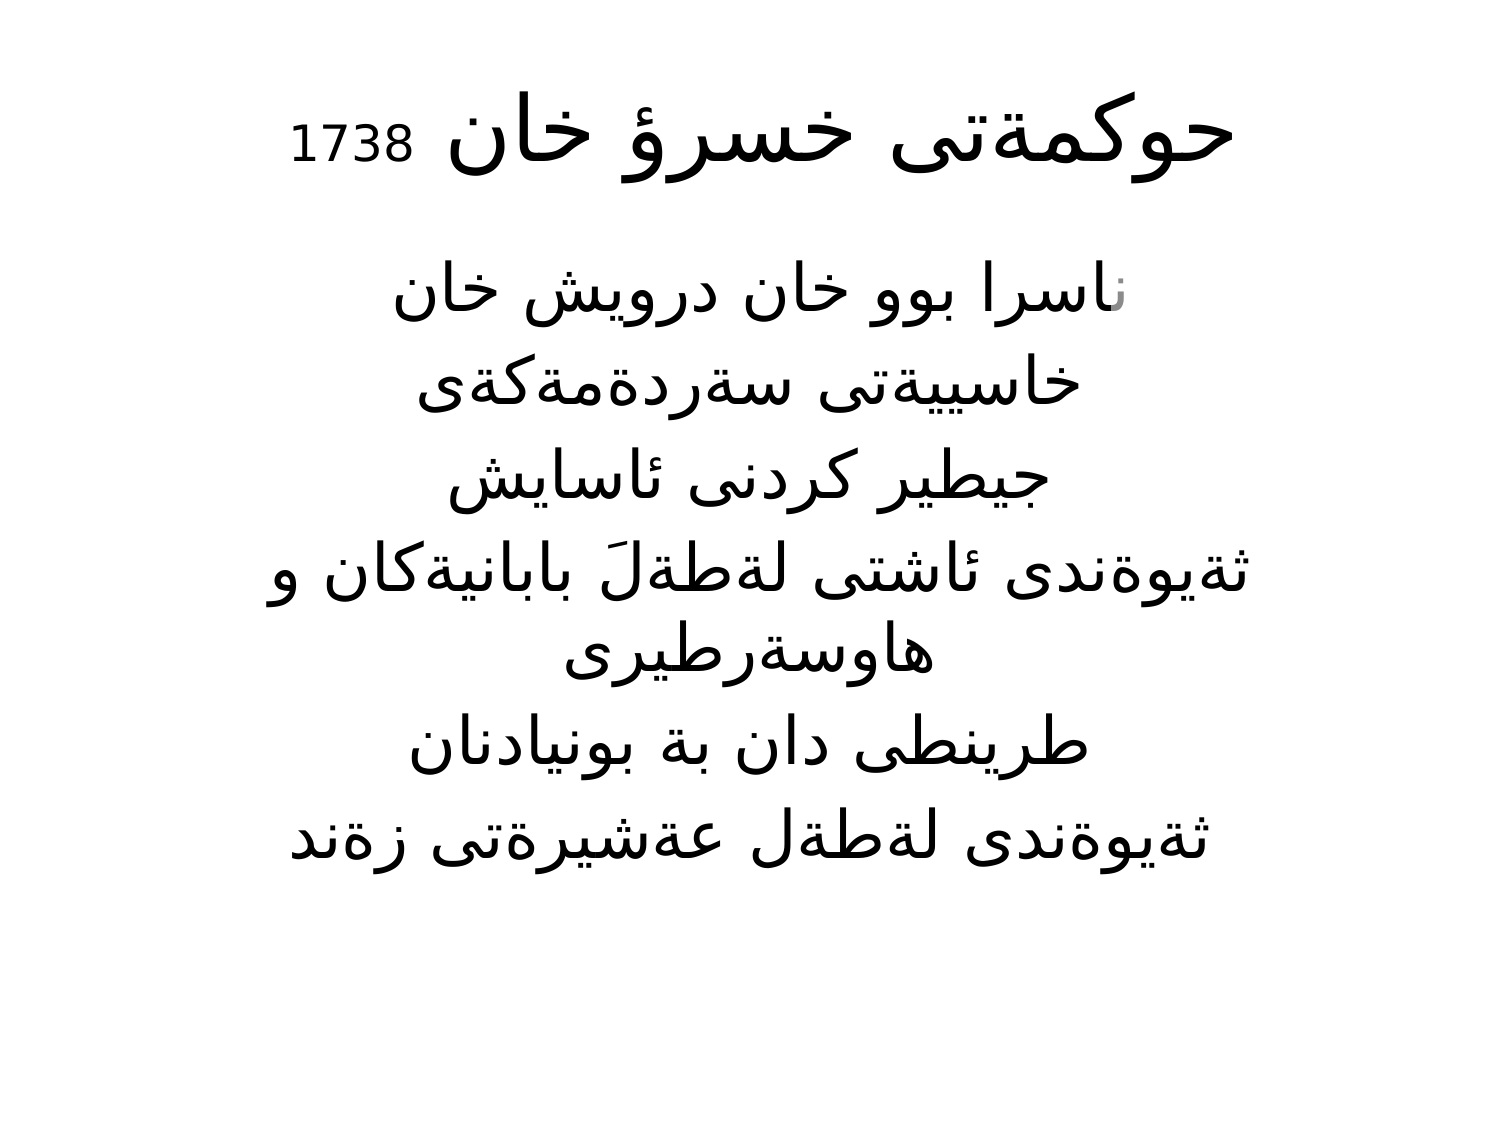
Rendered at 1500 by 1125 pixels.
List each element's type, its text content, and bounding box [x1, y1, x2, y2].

title حوكمةتى خسرؤ خان 1738 [112, 50, 1388, 200]
subtitle ناسرا بوو خان درويش خان خاسييةتى سةردةمةكةى جيطير كردنى ئاسايش ثةيوةندى ئاشتى لةطةلَ بابانيةكان و هاوسةرطيرى طرينطى دان بة بونيادنان ثةيوةندى لةطةل عةشيرةتى زةند [225, 237, 1275, 925]
